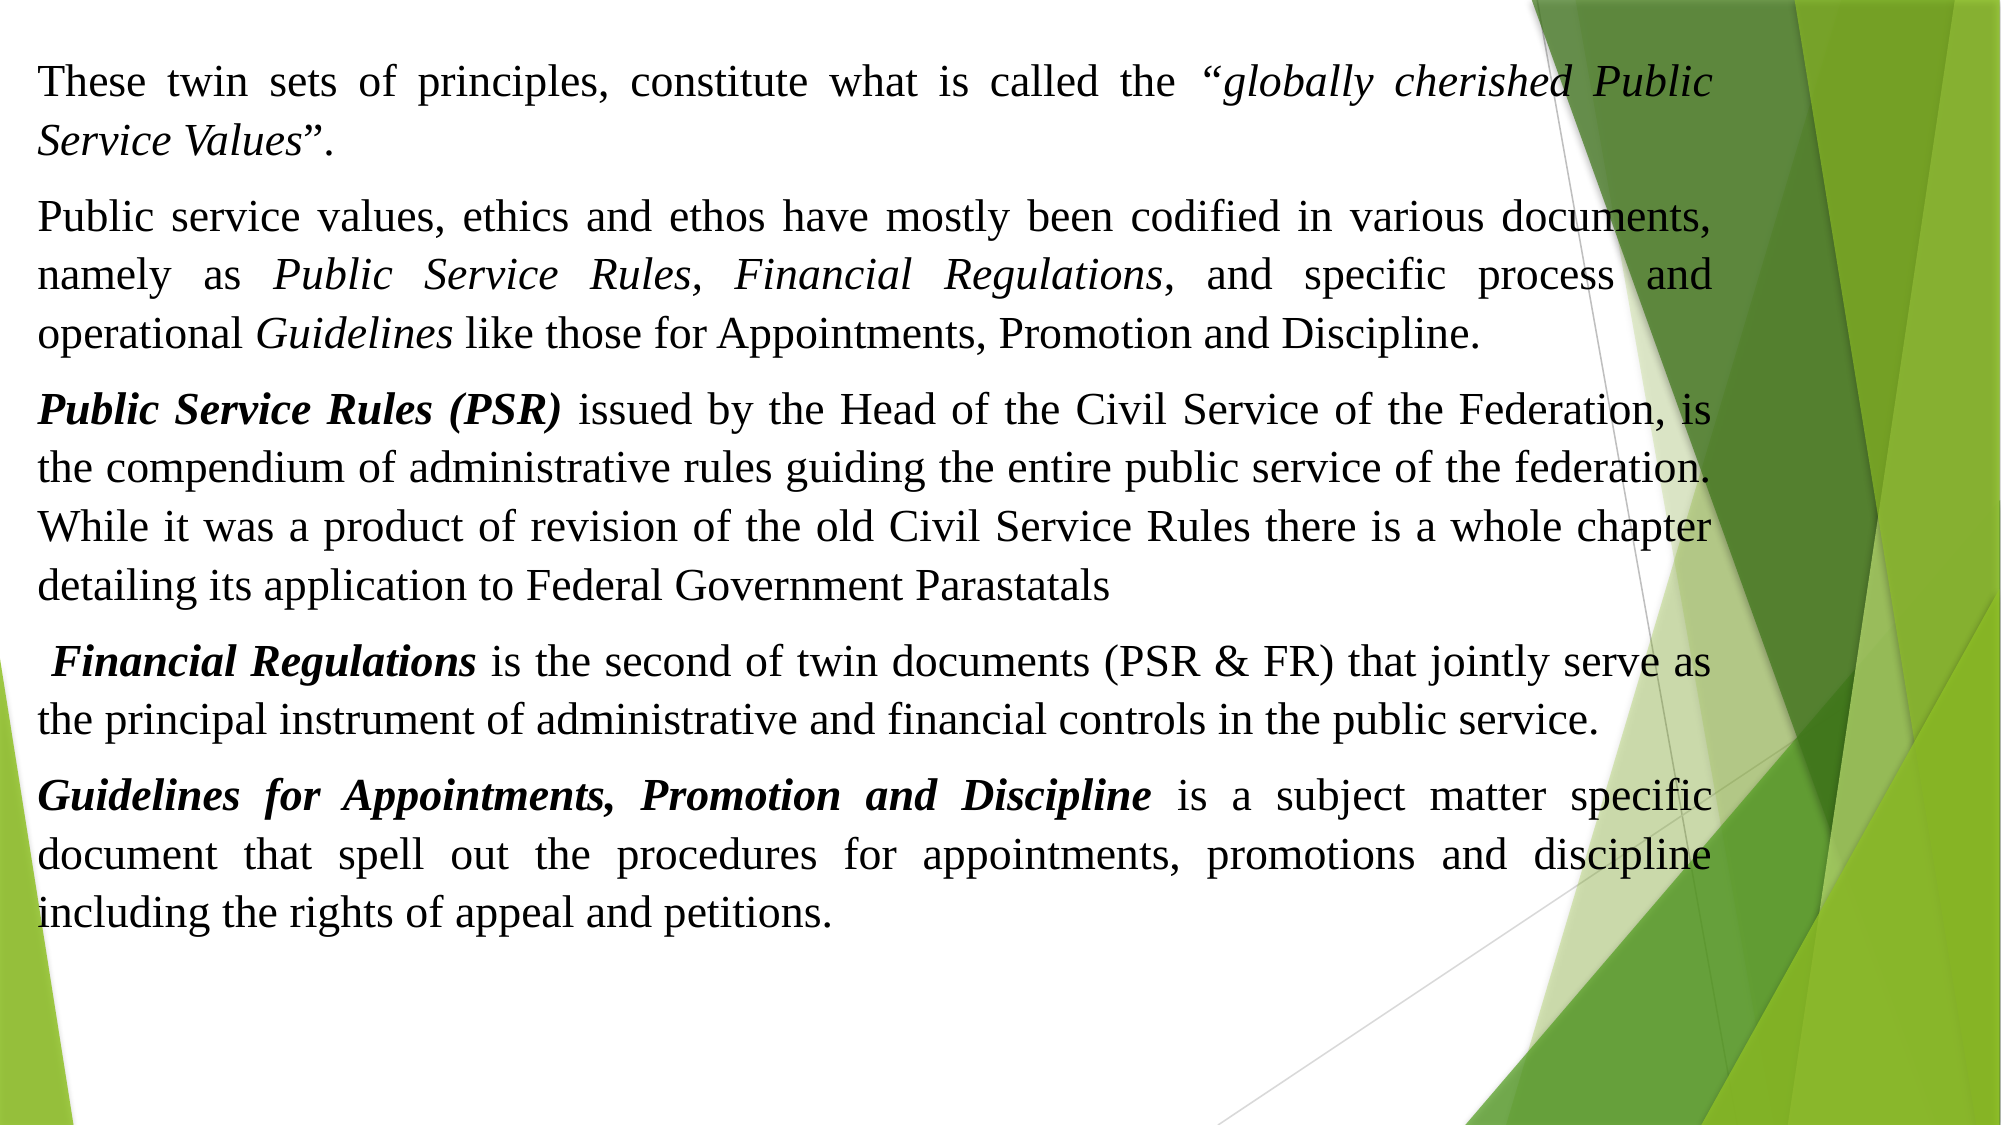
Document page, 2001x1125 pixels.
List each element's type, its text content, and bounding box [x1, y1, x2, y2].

text_box These twin sets of principles, constitute what is called the “globally cherished Public Service Values”. Public service values, ethics and ethos have mostly been codified in various documents, namely as Public Service Rules, Financial Regulations, and specific process and operational Guidelines like those for Appointments, Promotion and Discipline. Public Service Rules (PSR) issued by the Head of the Civil Service of the Federation, is the compendium of administrative rules guiding the entire public service of the federation. While it was a product of revision of the old Civil Service Rules there is a whole chapter detailing its application to Federal Government Parastatals Financial Regulations is the second of twin documents (PSR & FR) that jointly serve as the principal instrument of administrative and financial controls in the public service. Guidelines for Appointments, Promotion and Discipline is a subject matter specific document that spell out the procedures for appointments, promotions and discipline including the rights of appeal and petitions. [22, 39, 1728, 1125]
